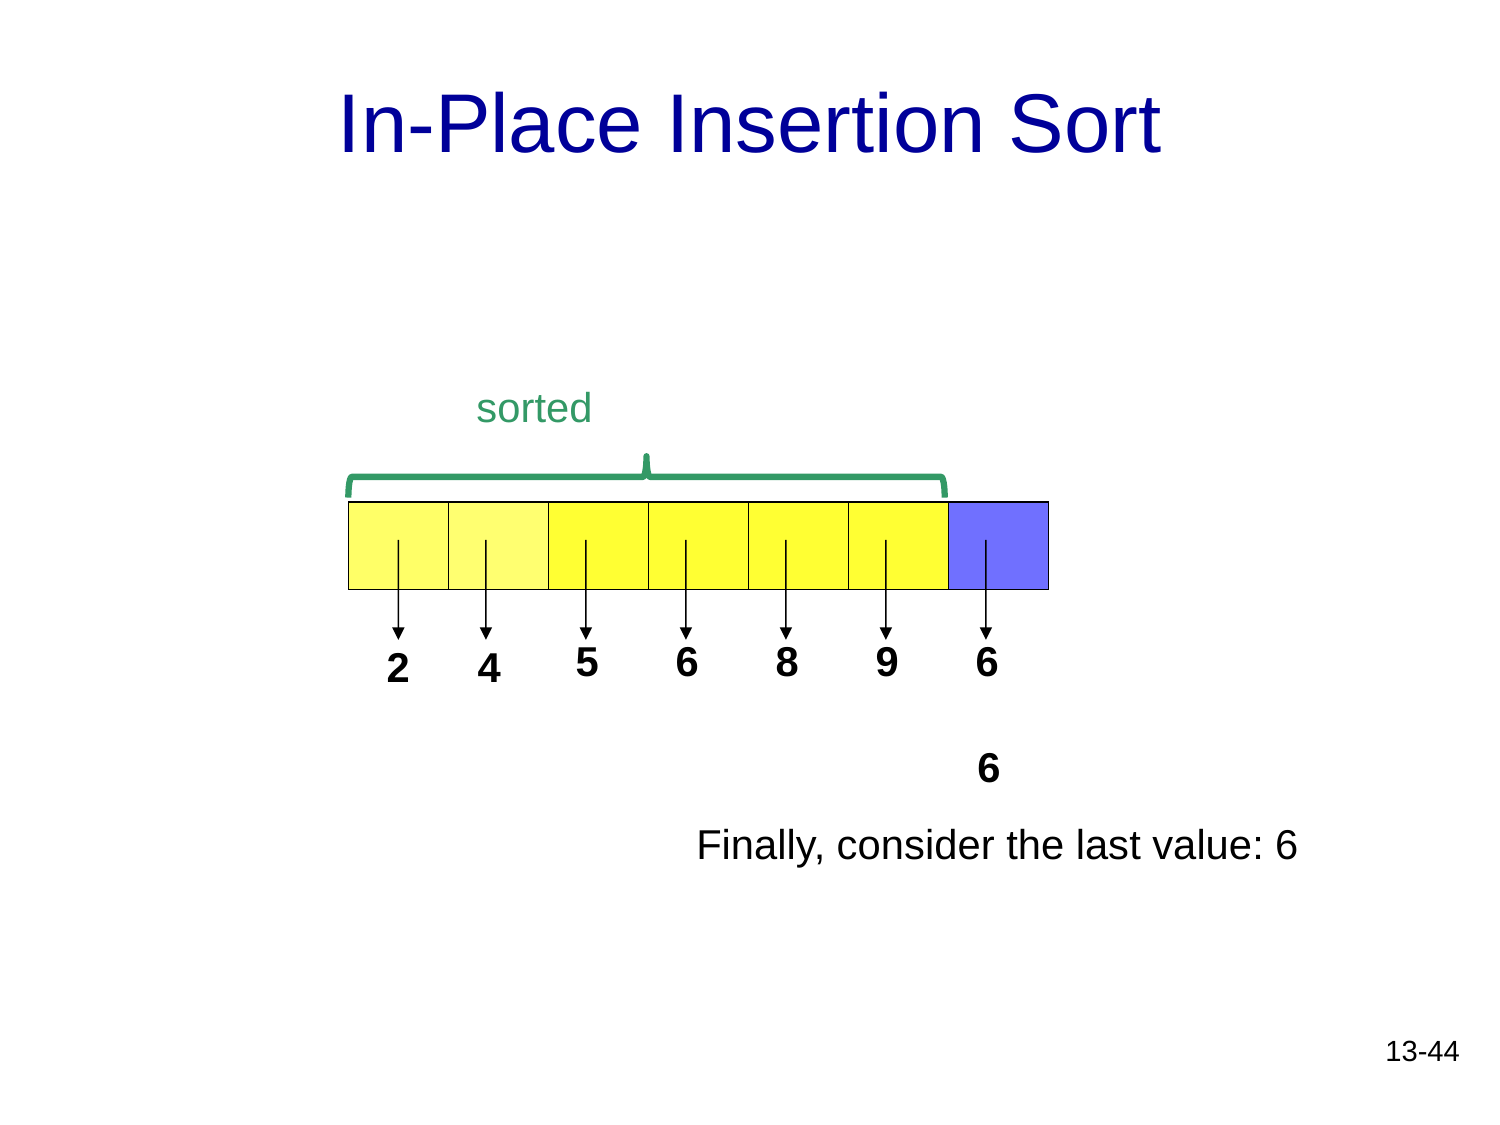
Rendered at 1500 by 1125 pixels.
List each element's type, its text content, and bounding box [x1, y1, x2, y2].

text_box [749, 502, 849, 590]
text_box [392, 539, 405, 640]
text_box [679, 539, 693, 640]
text_box 9 [860, 627, 924, 693]
text_box 6 [660, 627, 724, 693]
text_box [849, 502, 949, 590]
text_box 2 [371, 633, 435, 699]
text_box 5 [560, 627, 624, 693]
text_box [479, 539, 493, 633]
text_box 8 [760, 627, 824, 693]
text_box [348, 502, 448, 590]
text_box [649, 502, 749, 590]
text_box sorted [461, 373, 608, 439]
title In-Place Insertion Sort [112, 24, 1388, 213]
text_box 6 [962, 733, 1025, 799]
slide_number 13-44 [1162, 1024, 1476, 1101]
text_box [979, 539, 993, 640]
text_box 6 [960, 627, 1024, 693]
text_box [448, 502, 548, 590]
text_box [949, 502, 1049, 590]
text_box [779, 539, 793, 640]
text_box 4 [462, 633, 526, 699]
text_box Finally, consider the last value: 6 [681, 810, 1314, 876]
text_box [548, 502, 649, 590]
text_box [879, 539, 893, 640]
text_box [348, 456, 945, 498]
